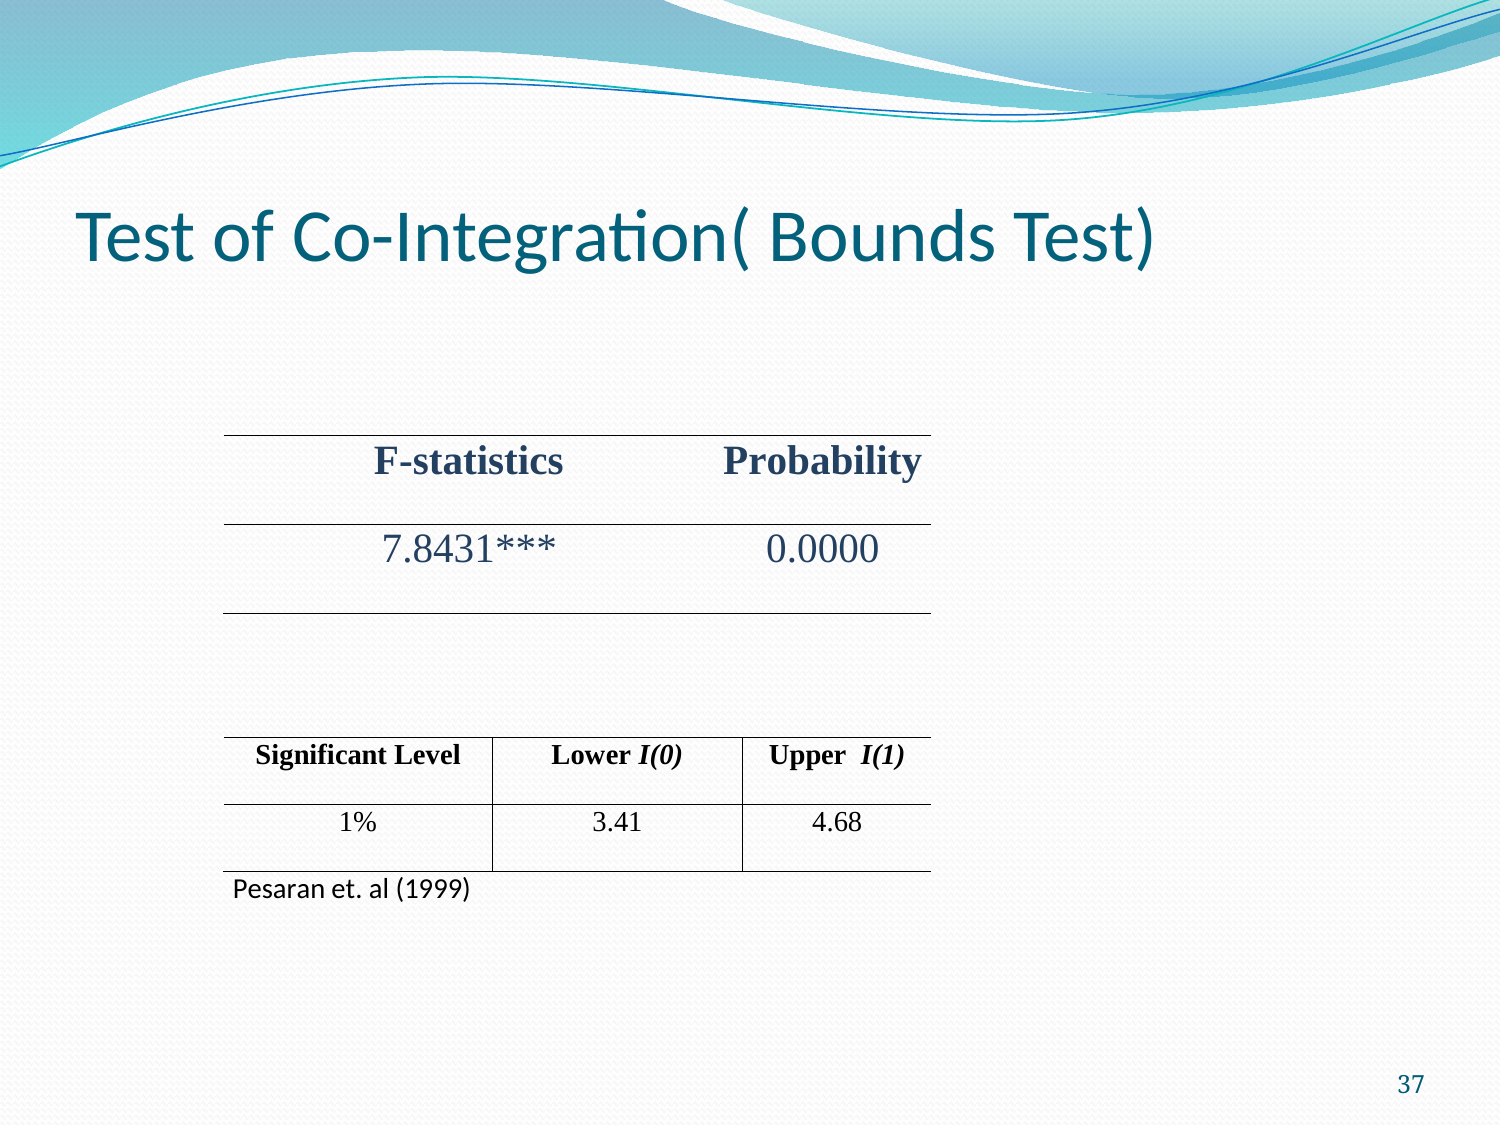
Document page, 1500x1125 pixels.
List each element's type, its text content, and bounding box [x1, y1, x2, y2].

table_cell 3.409489 [1337, 437, 1342, 903]
title Test of Co-Integration( Bounds Test) [75, 115, 1438, 903]
slide_number 37 [1299, 1042, 1425, 1103]
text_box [222, 434, 1337, 929]
table_cell 3.409489 [216, 436, 222, 903]
